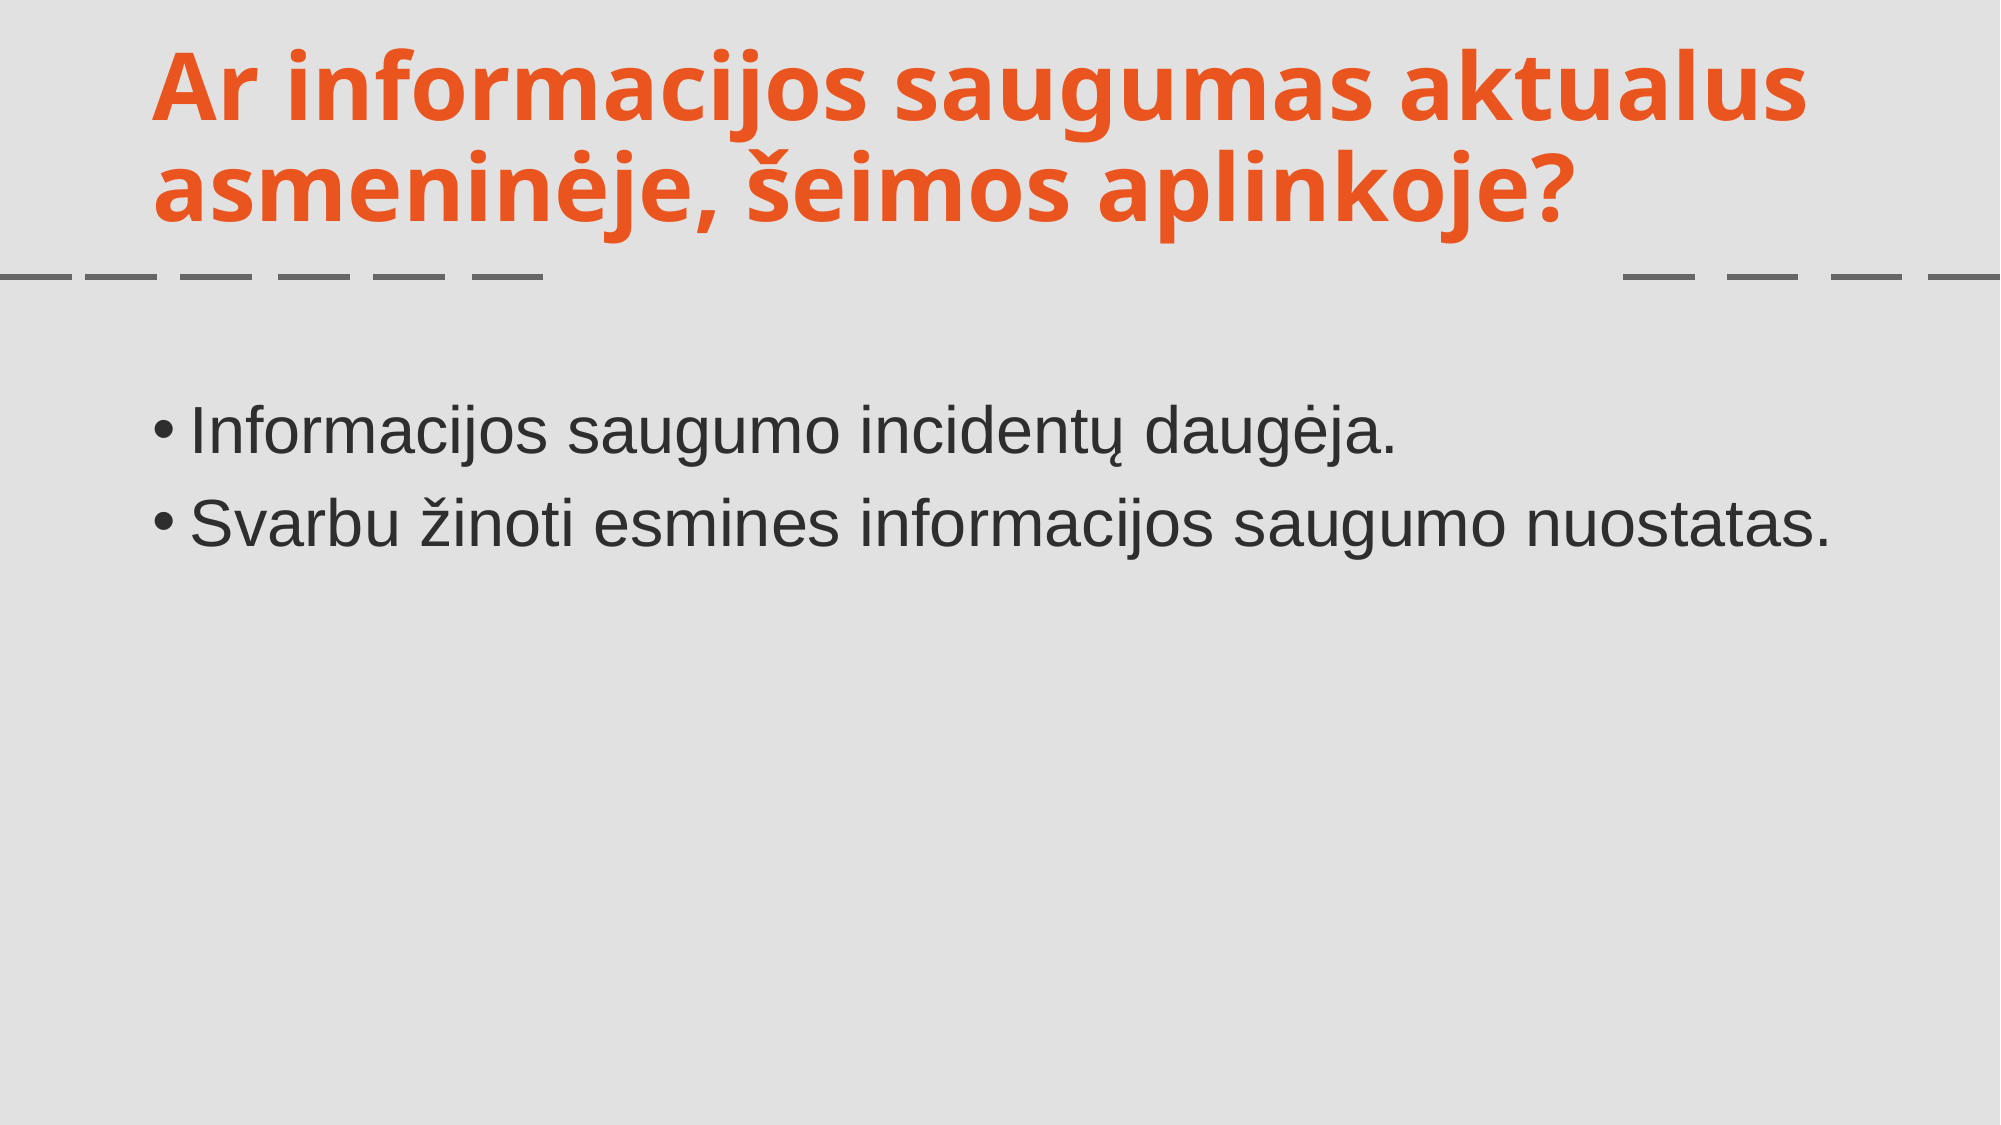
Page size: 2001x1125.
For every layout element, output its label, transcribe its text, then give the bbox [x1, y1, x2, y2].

title Ar informacijos saugumas aktualus asmeninėje, šeimos aplinkoje? [137, 32, 1863, 250]
list Informacijos saugumo incidentų daugėja. Svarbu žinoti esmines informacijos saugumo nuostatas. [137, 388, 1863, 893]
